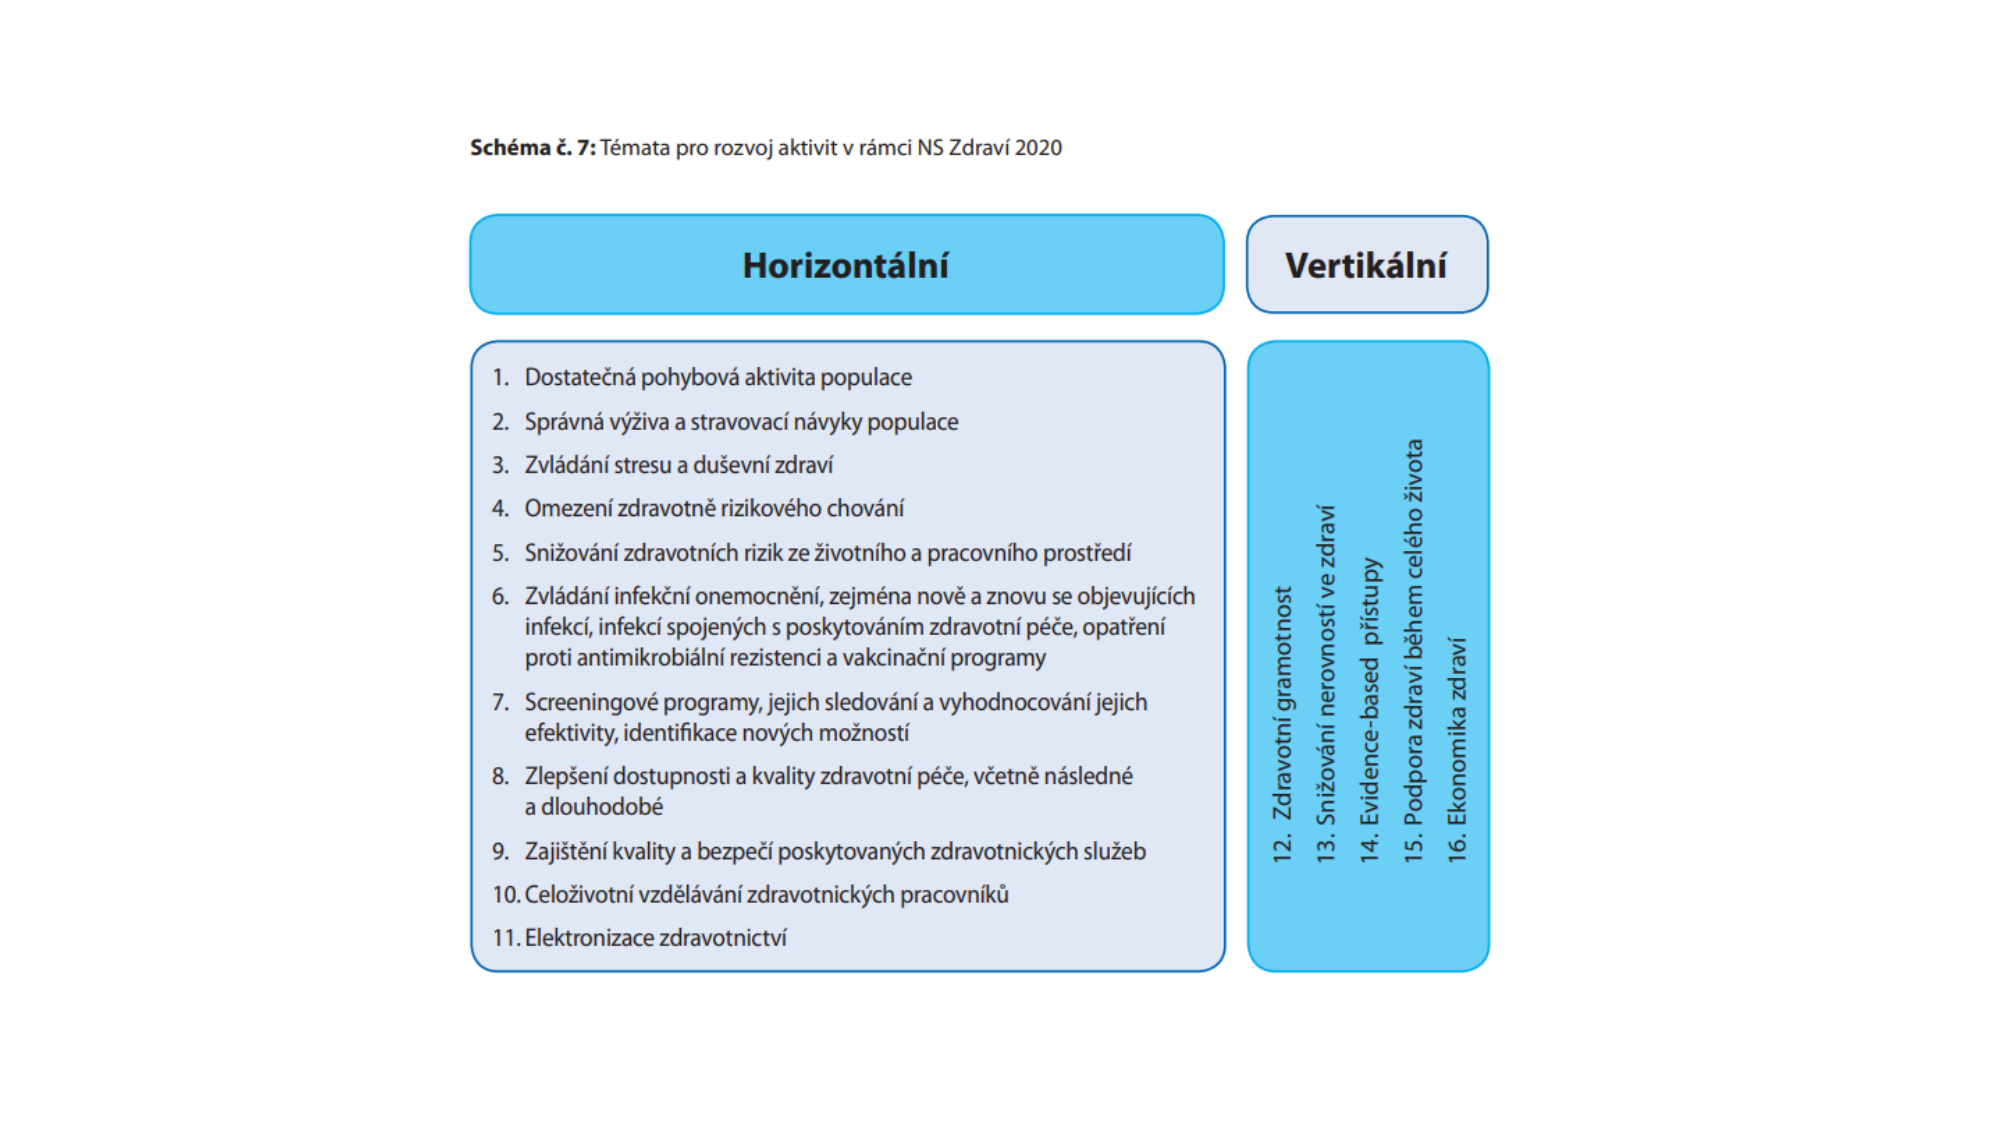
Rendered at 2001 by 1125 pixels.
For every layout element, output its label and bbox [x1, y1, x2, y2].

list [455, 105, 1544, 1020]
